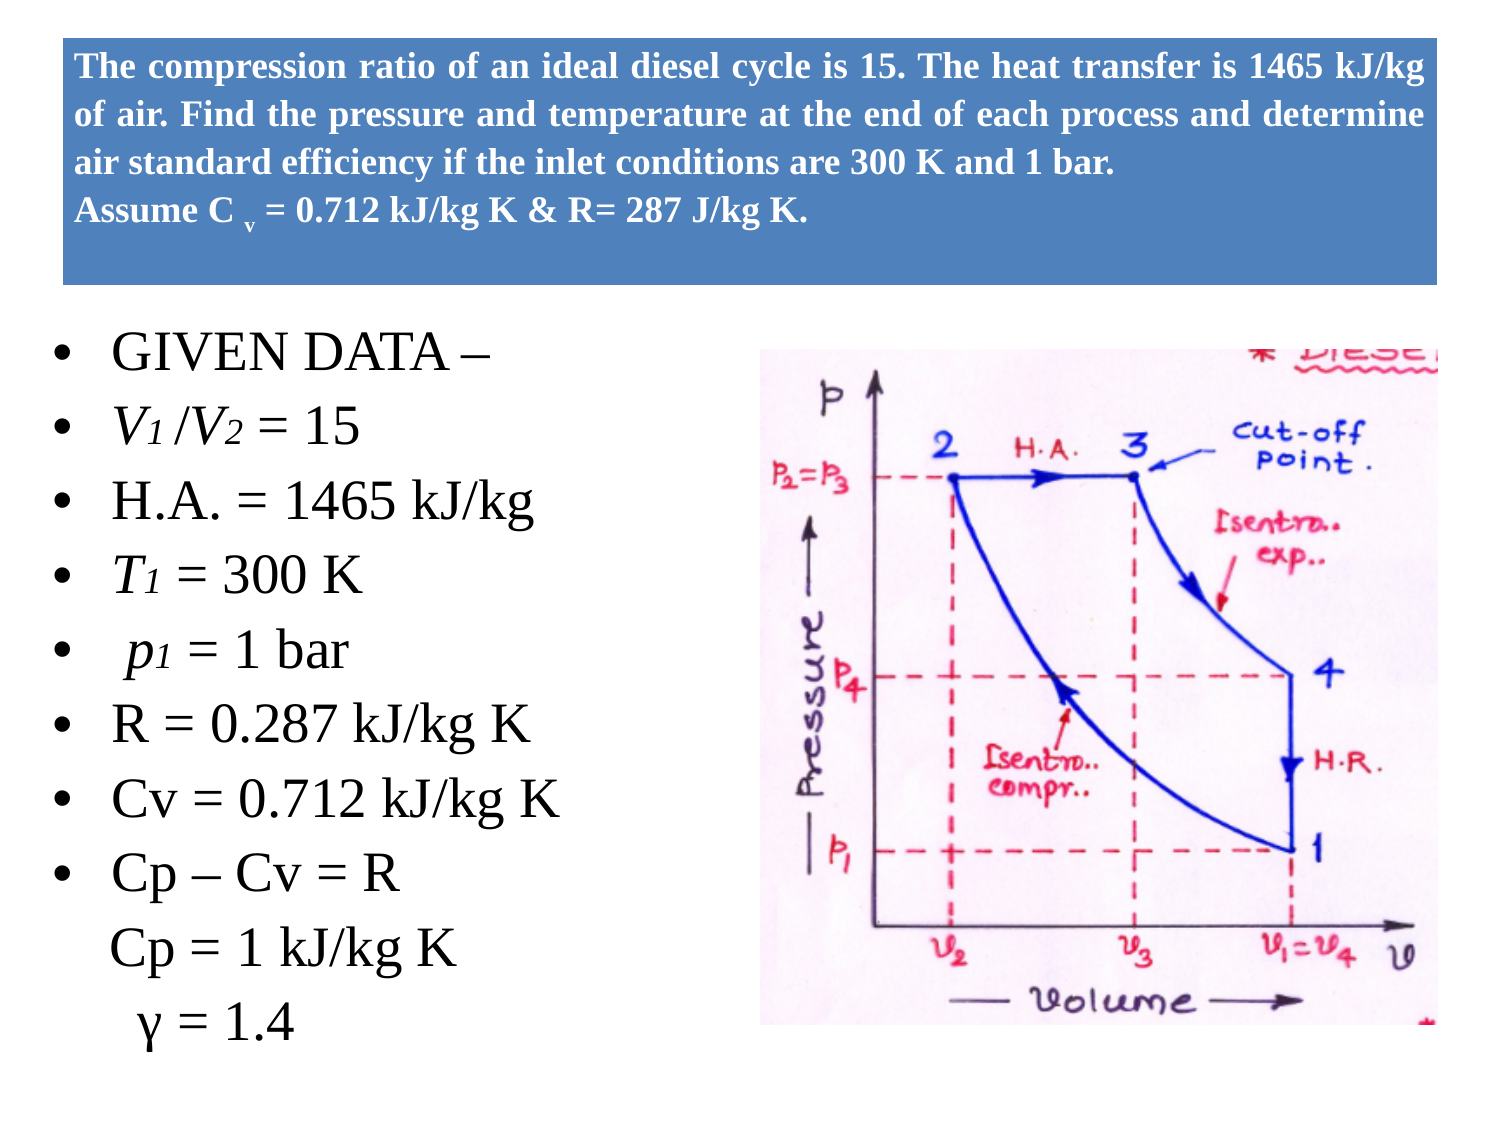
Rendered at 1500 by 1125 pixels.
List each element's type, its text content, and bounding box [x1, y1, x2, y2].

table_header The compression ratio of an ideal diesel cycle is 15. The heat transfer is 1465 kJ/kg of air. Find the pressure and temperature at the end of each process and determine air standard efficiency if the inlet conditions are 300 K and 1 bar. Assume C v = 0.712 kJ/kg K & R= 287 J/kg K. [63, 38, 1437, 285]
text_box GIVEN DATA – V1 /V2 = 15 H.A. = 1465 kJ/kg T1 = 300 K p1 = 1 bar R = 0.287 kJ/kg K Cv = 0.712 kJ/kg K Cp – Cv = R Cp = 1 kJ/kg K γ = 1.4 [37, 312, 647, 1063]
picture [760, 349, 1438, 1026]
